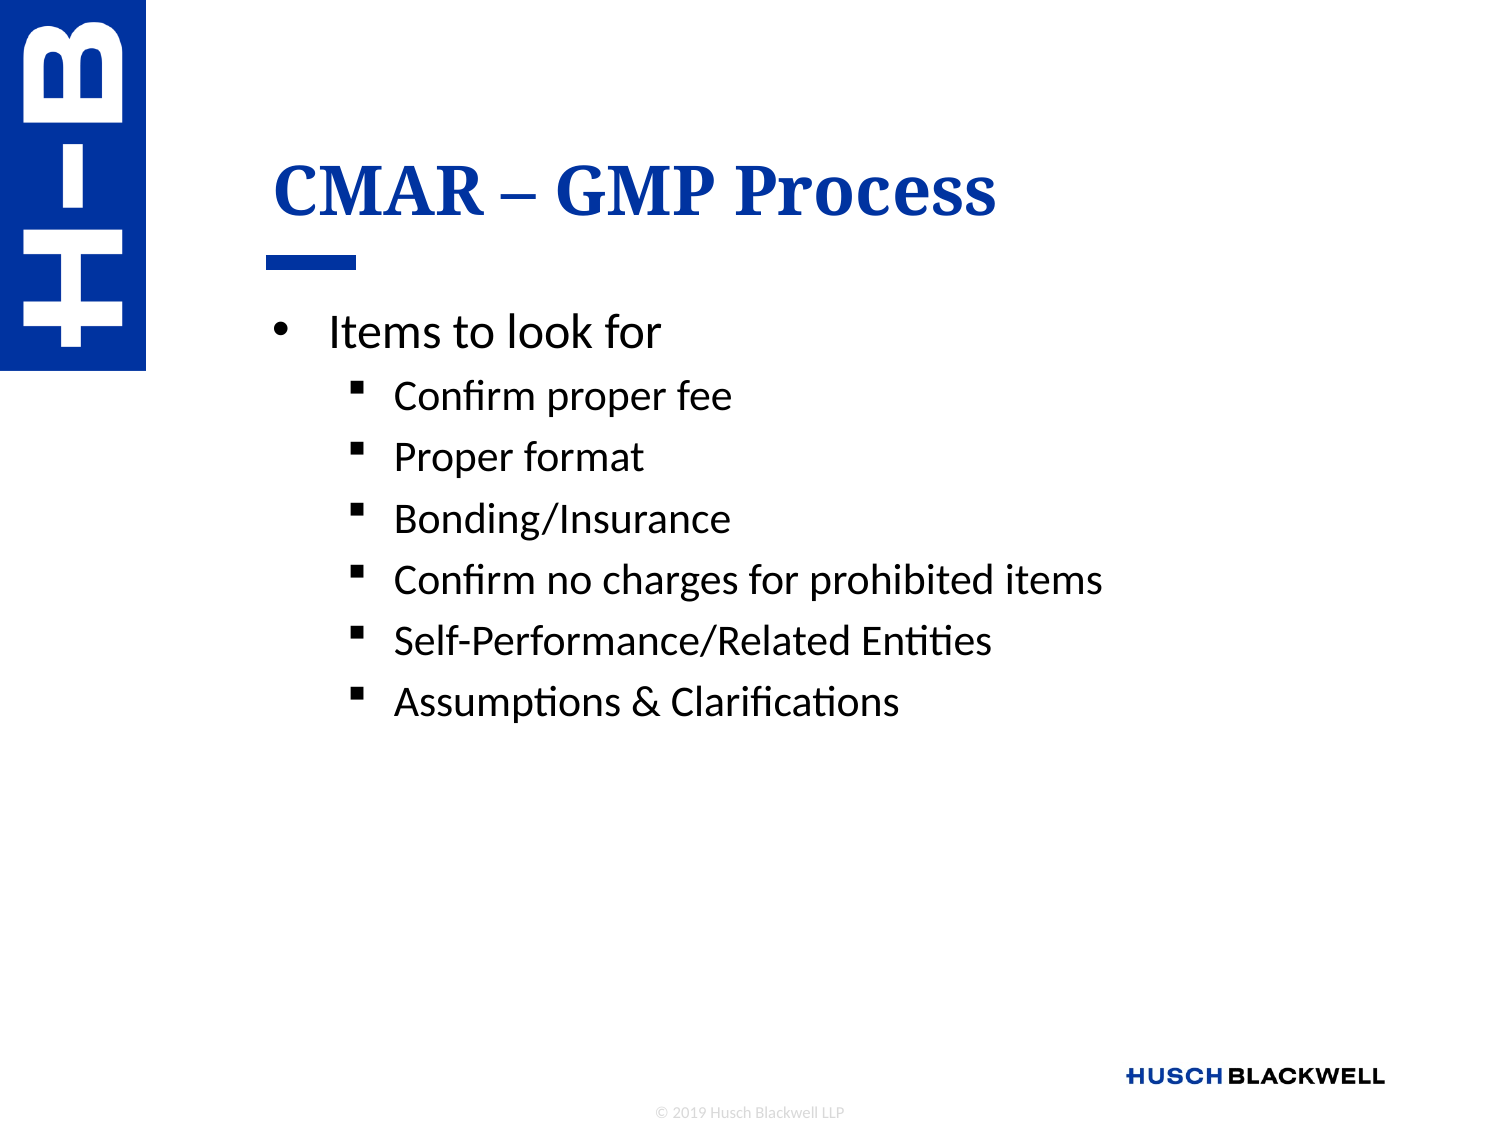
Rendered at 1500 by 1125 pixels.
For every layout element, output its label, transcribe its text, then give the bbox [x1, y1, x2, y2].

title CMAR – GMP Process [265, 45, 1387, 233]
picture [1120, 1062, 1391, 1090]
list Items to look for Confirm proper fee Proper format Bonding/Insurance Confirm no charges for prohibited items Self-Performance/Related Entities Assumptions & Clarifications [265, 295, 1387, 1013]
picture [0, 0, 146, 371]
